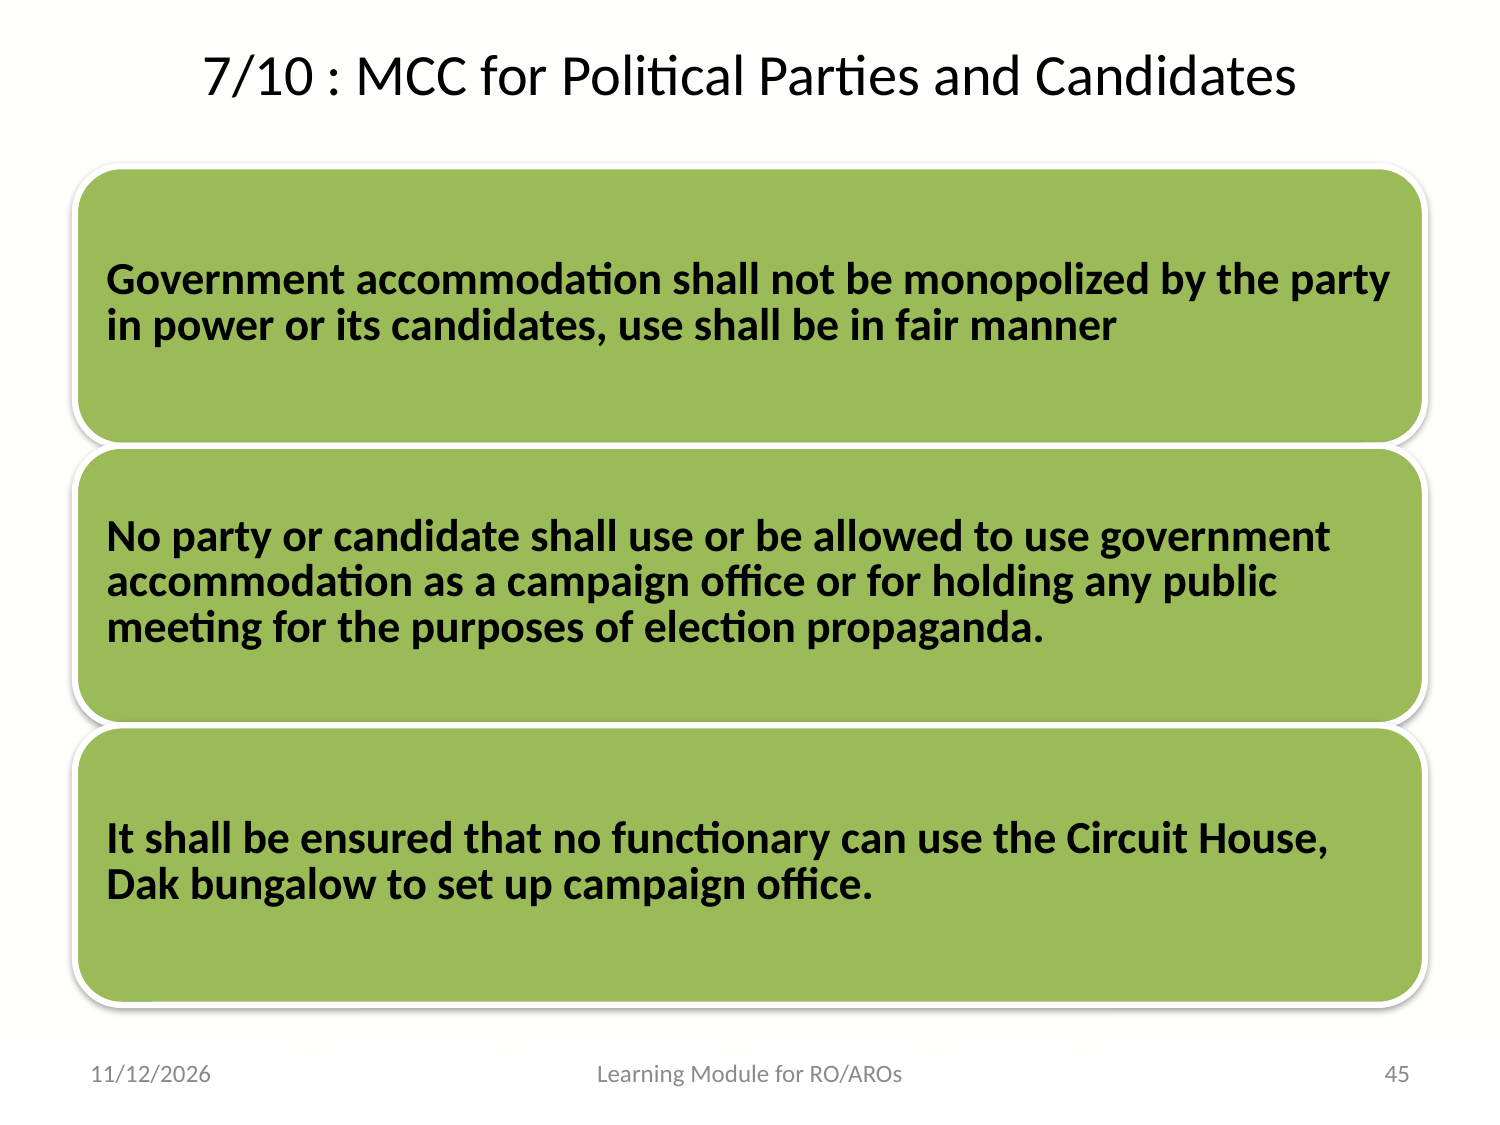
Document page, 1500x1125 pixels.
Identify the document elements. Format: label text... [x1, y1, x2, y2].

slide_number 45 [1074, 1042, 1425, 1103]
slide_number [75, 1042, 425, 1103]
footer Learning Module for RO/AROs [512, 1042, 988, 1103]
title 7/10 : MCC for Political Parties and Candidates [0, 0, 1500, 146]
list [74, 165, 1426, 1006]
picture [0, 146, 1500, 1053]
